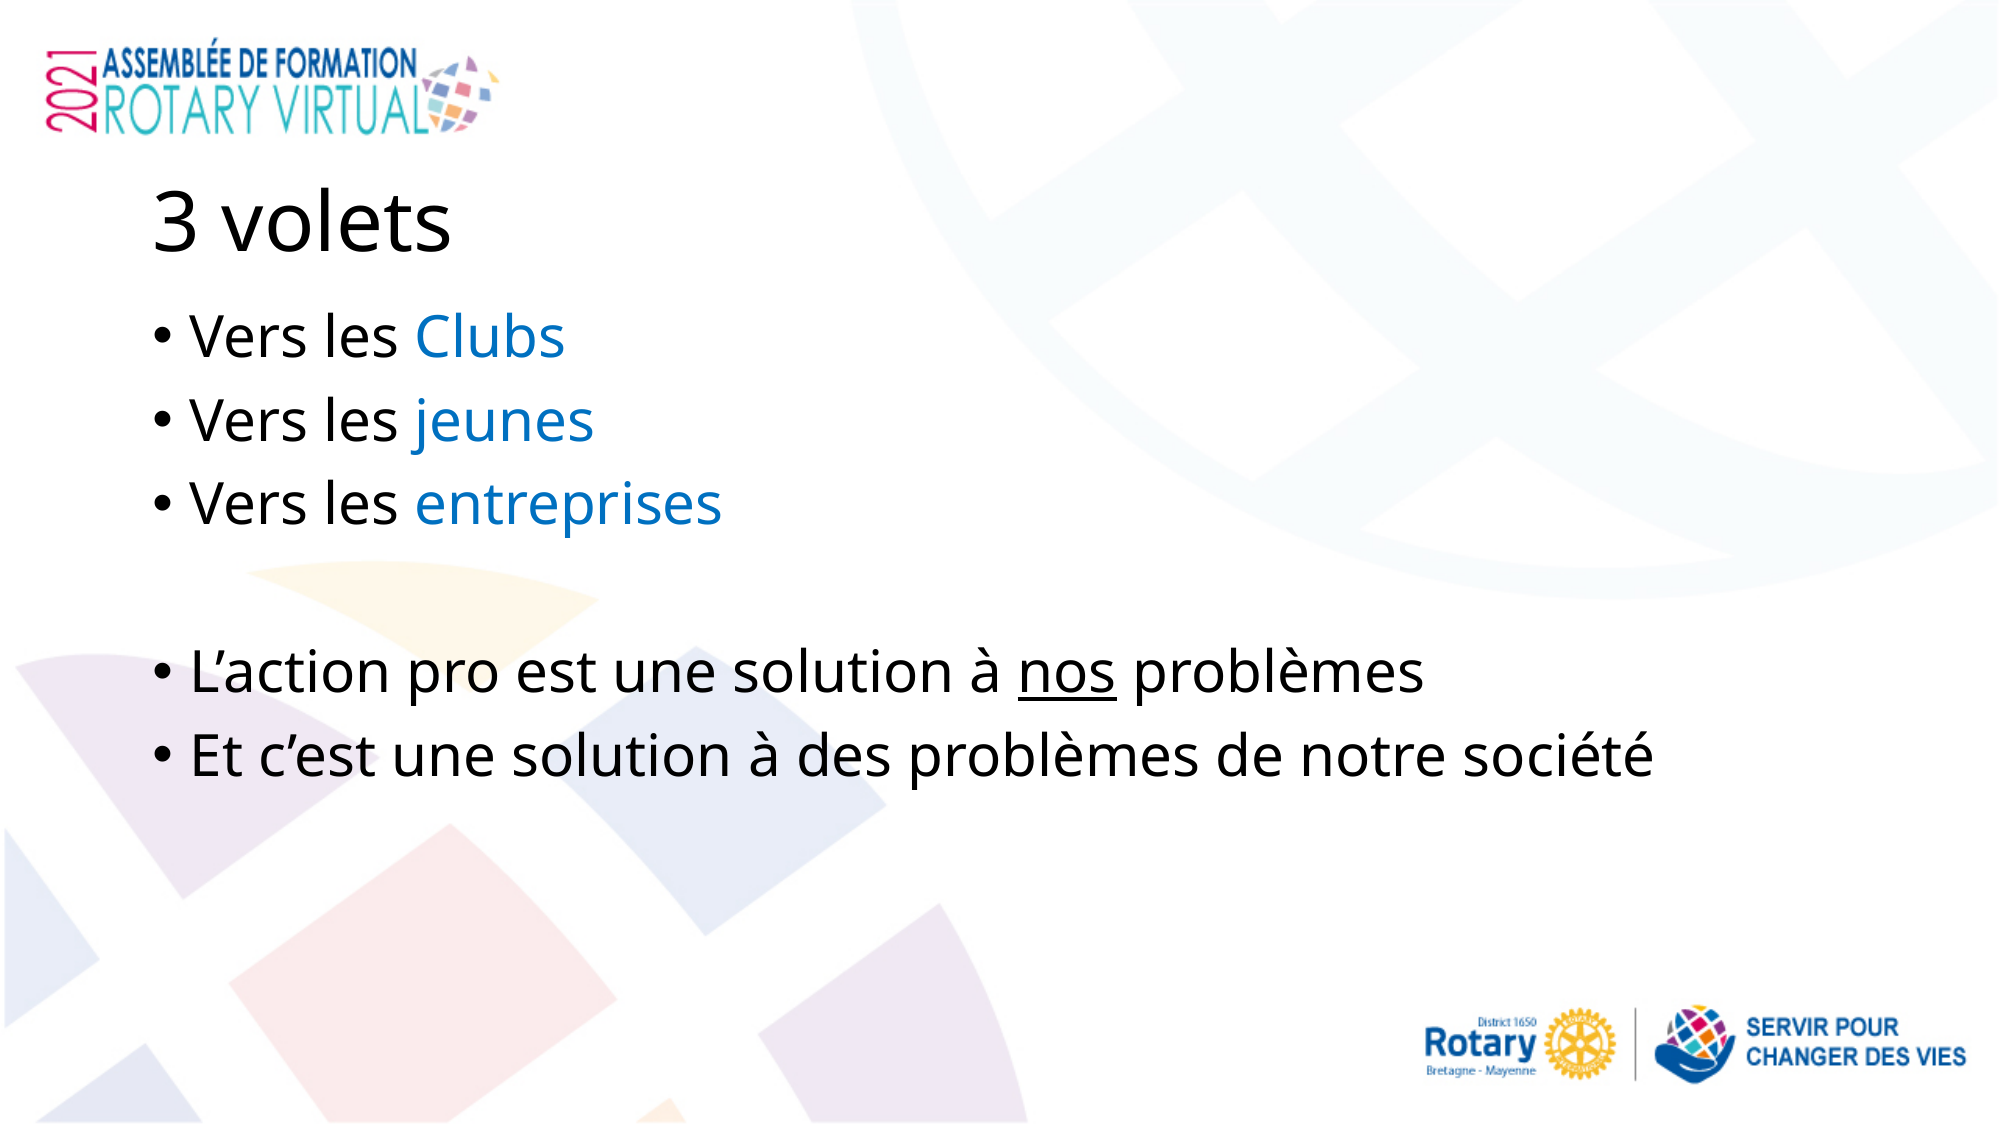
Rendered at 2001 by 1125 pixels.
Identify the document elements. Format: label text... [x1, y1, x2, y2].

title 3 volets [137, 171, 1863, 278]
list Vers les Clubs Vers les jeunes Vers les entreprises L’action pro est une solution à nos problèmes Et c’est une solution à des problèmes de notre société [137, 299, 1863, 1014]
picture [0, 0, 2000, 1125]
